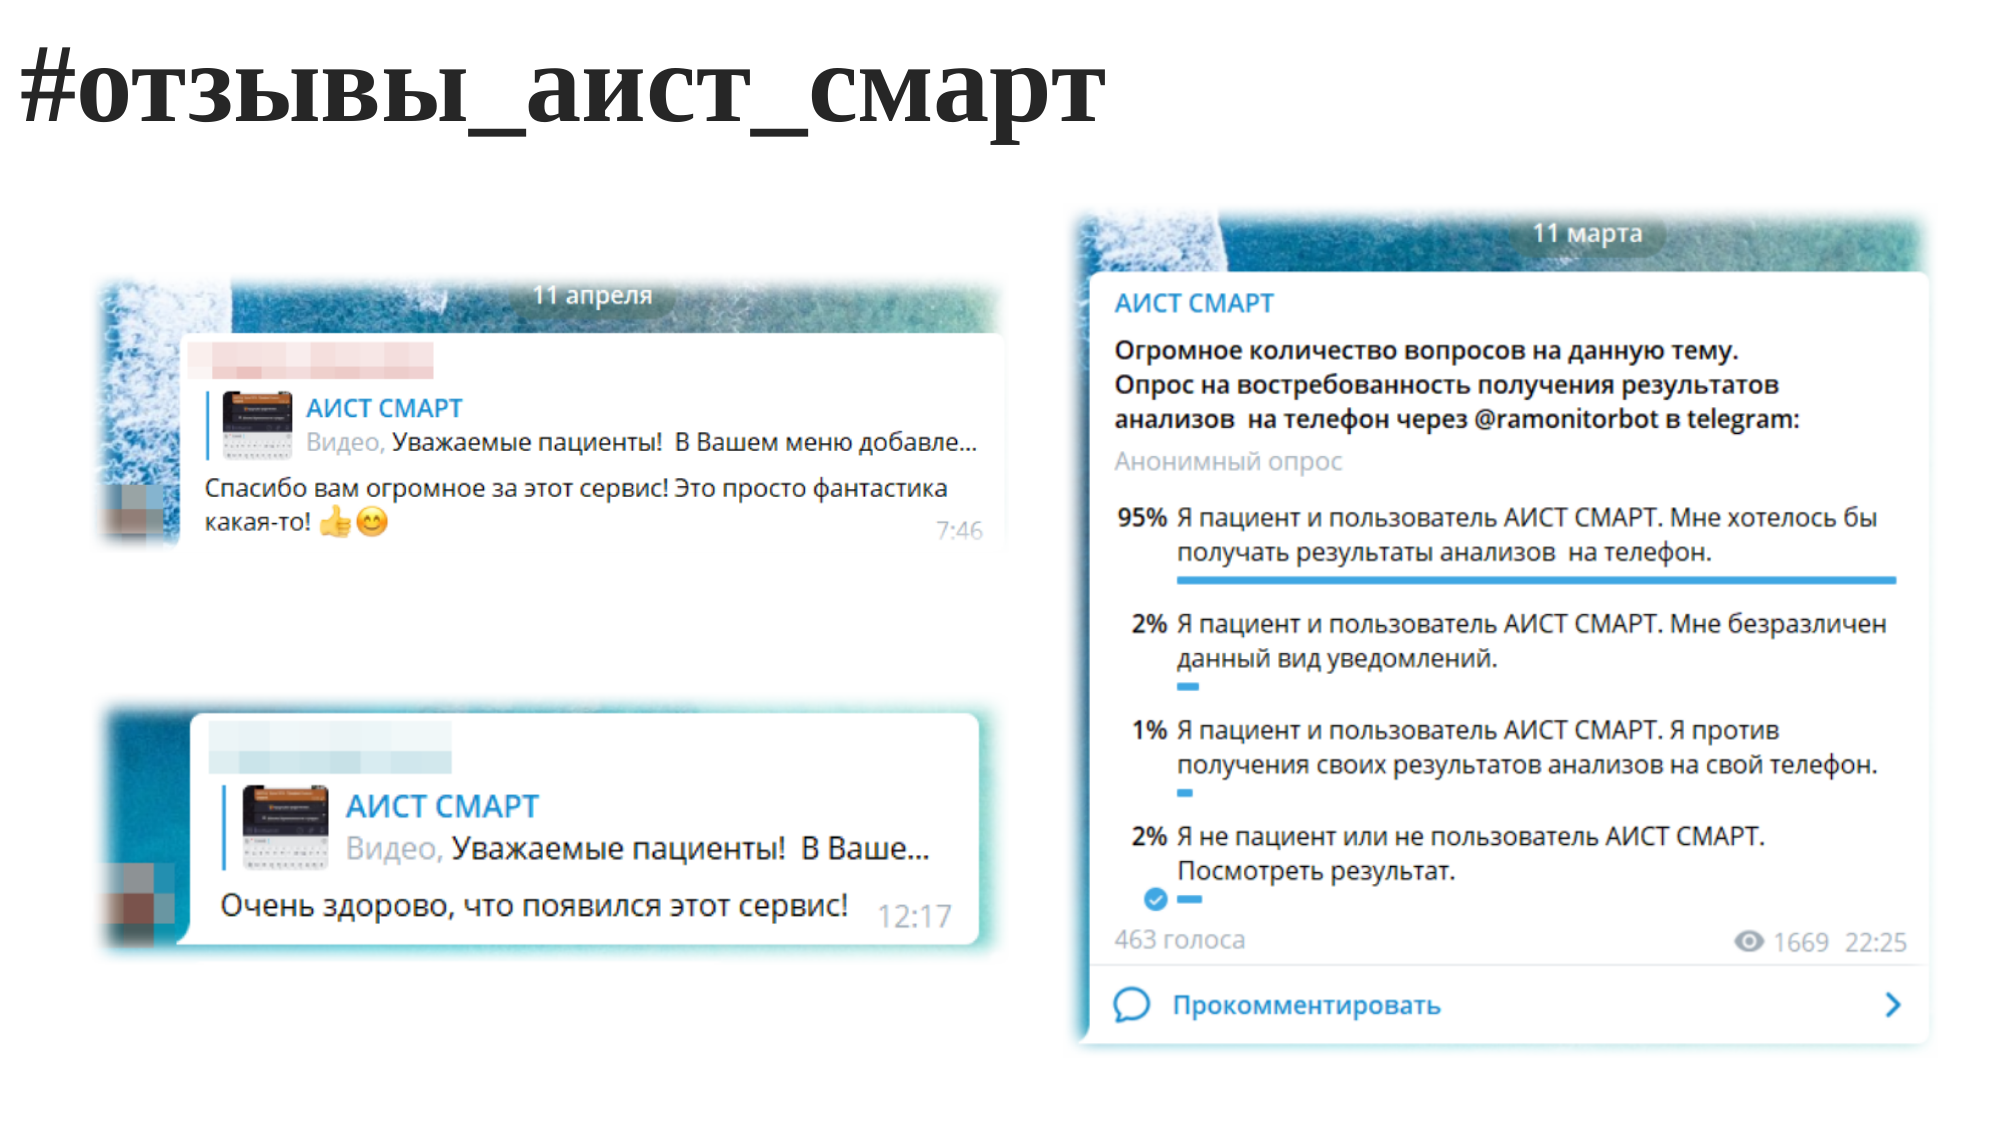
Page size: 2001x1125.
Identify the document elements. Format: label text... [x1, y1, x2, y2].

text_box #отзывы_аист_смарт [5, 1, 1122, 152]
picture [89, 692, 1008, 965]
picture [89, 272, 1008, 554]
picture [1063, 203, 1939, 1059]
